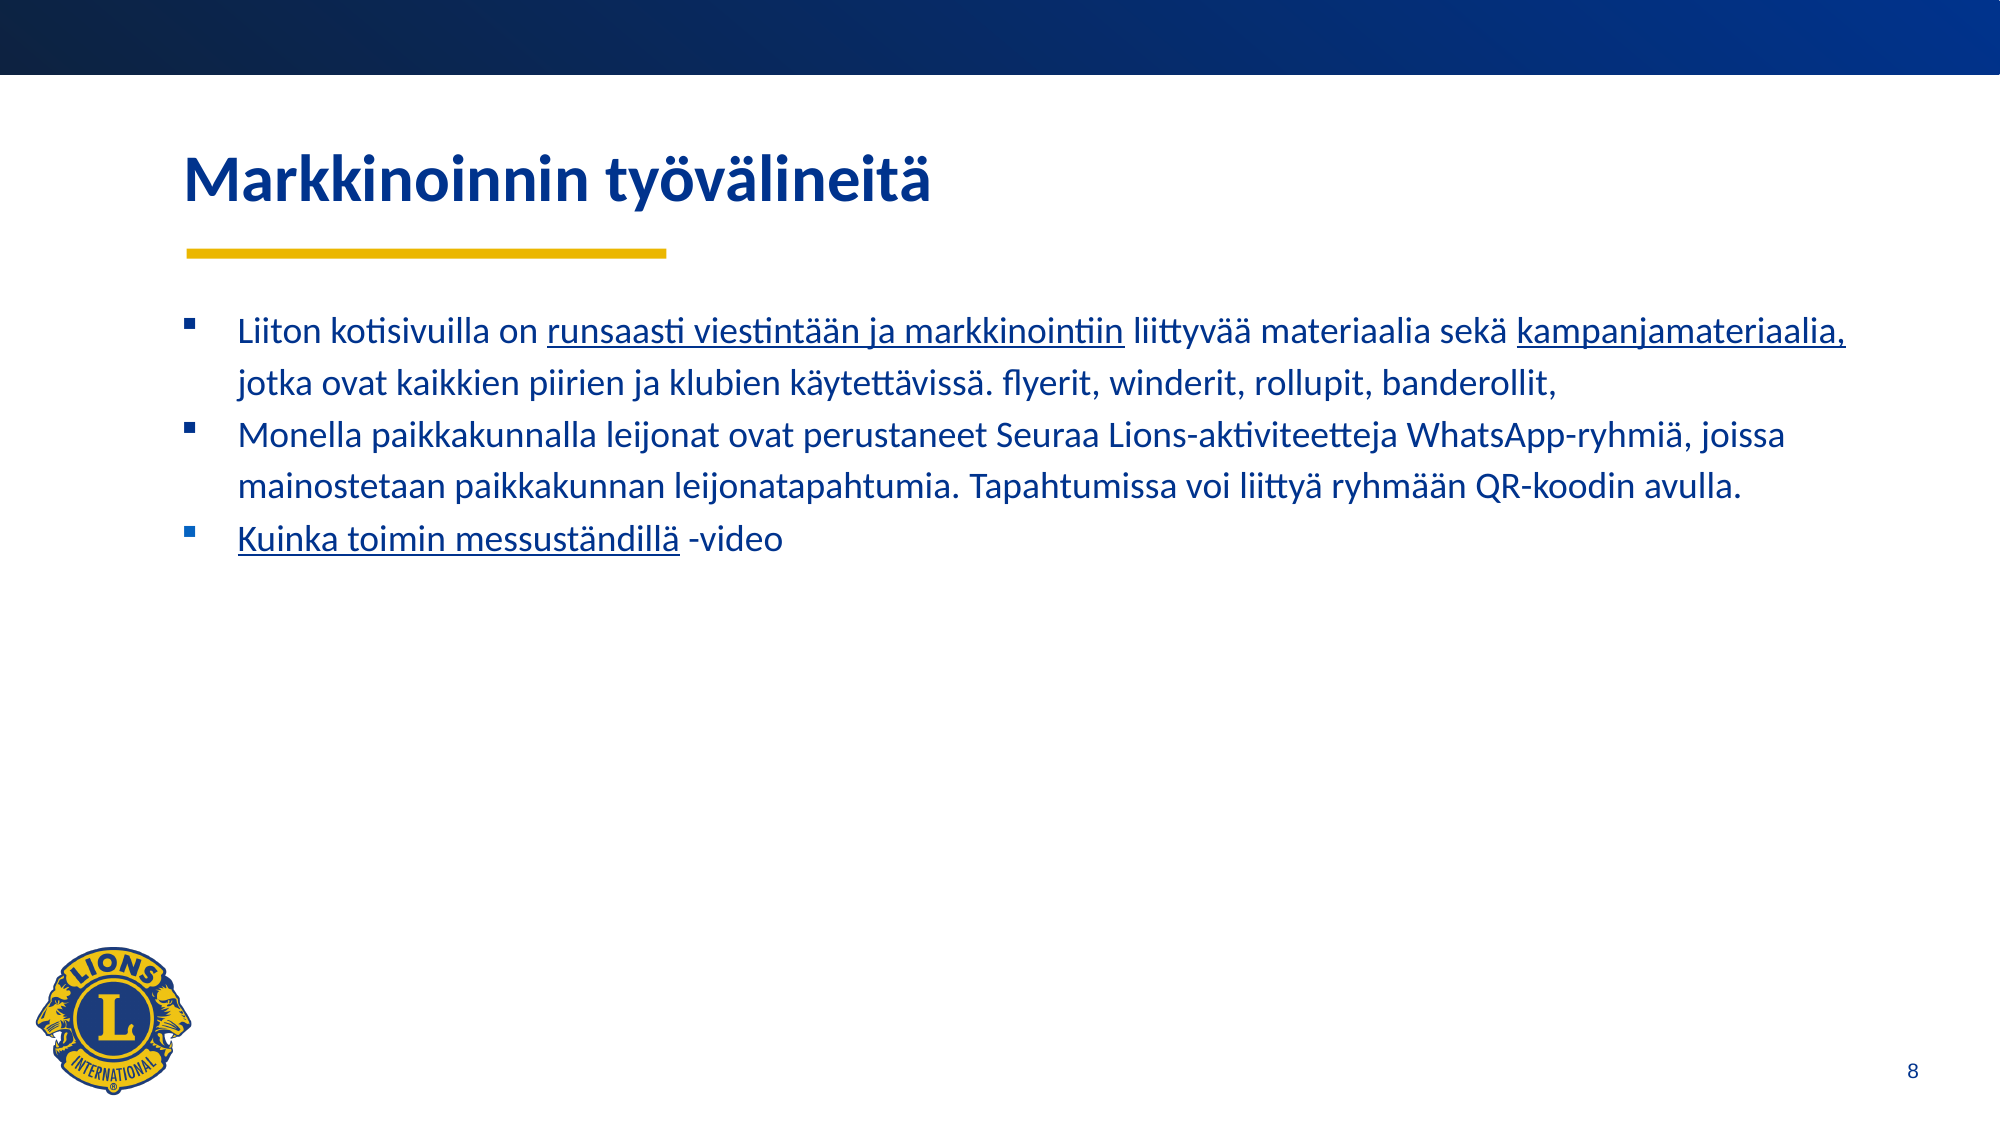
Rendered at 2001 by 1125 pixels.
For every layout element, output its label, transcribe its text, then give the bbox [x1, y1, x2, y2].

title Markkinoinnin työvälineitä [168, 136, 1895, 238]
picture [27, 936, 199, 1100]
list Liiton kotisivuilla on runsaasti viestintään ja markkinointiin liittyvää materiaalia sekä kampanjamateriaalia, jotka ovat kaikkien piirien ja klubien käytettävissä. flyerit, winderit, rollupit, banderollit, Monella paikkakunnalla leijonat ovat perustaneet Seuraa Lions-aktiviteetteja WhatsApp-ryhmiä, joissa mainostetaan paikkakunnan leijonatapahtumia. Tapahtumissa voi liittyä ryhmään QR-koodin avulla. Kuinka toimin messuständillä -video [166, 291, 1893, 968]
